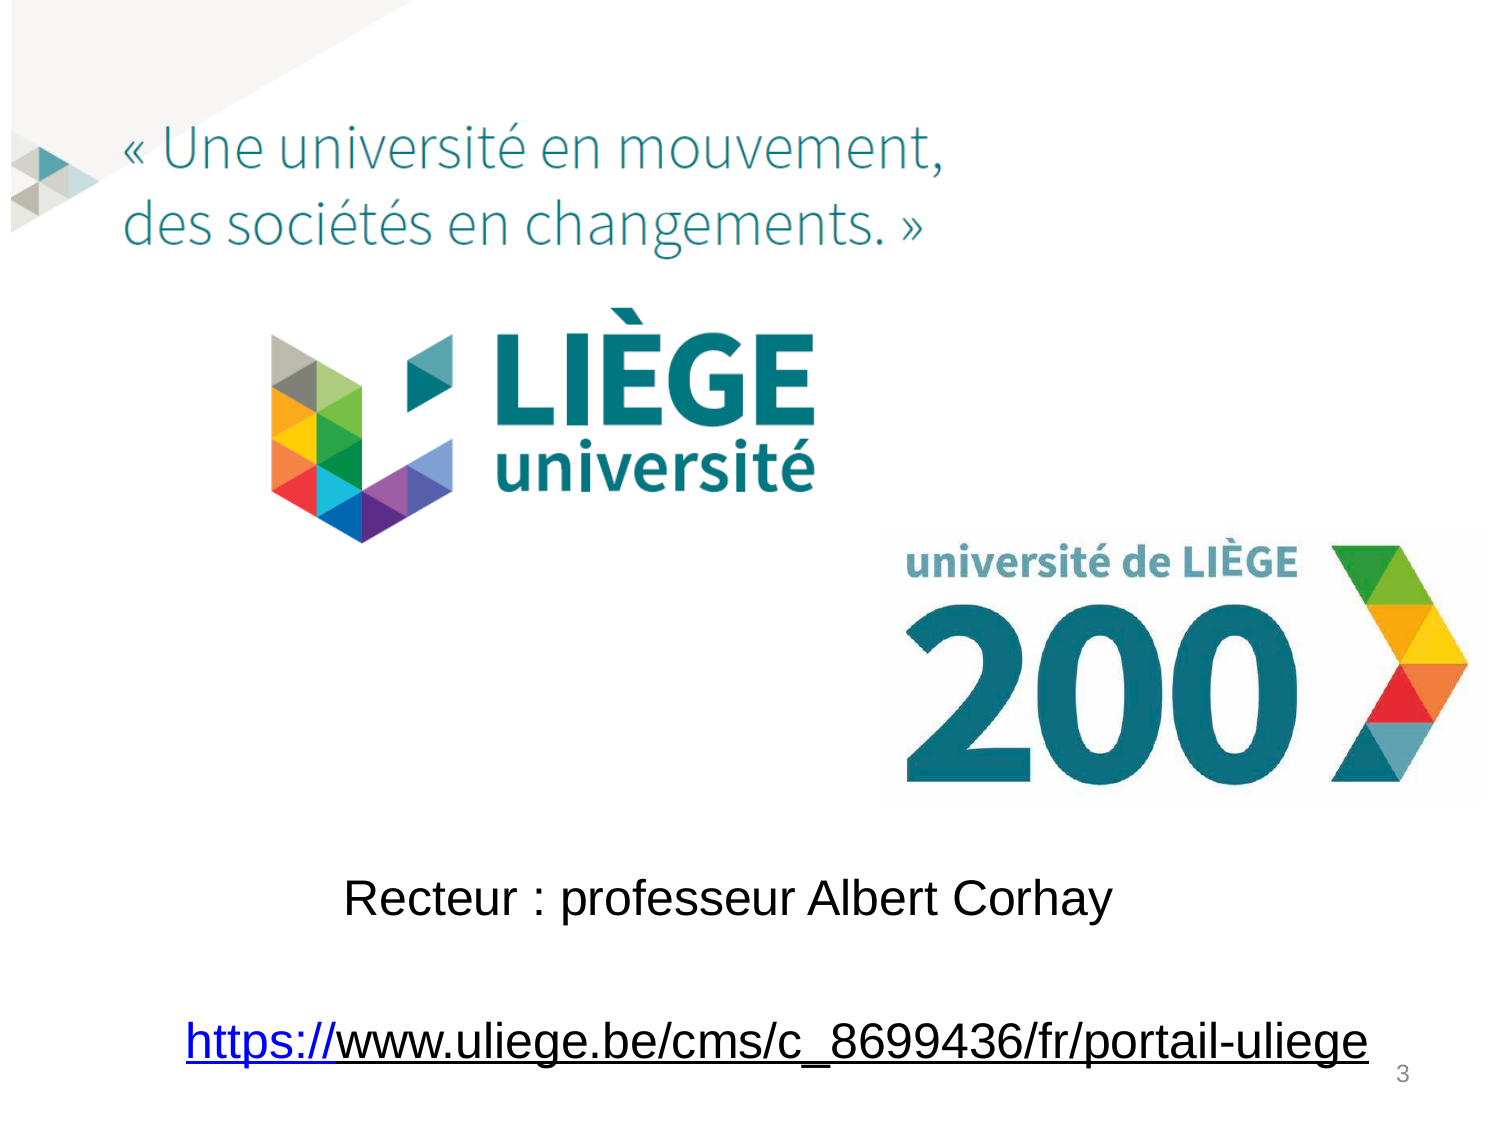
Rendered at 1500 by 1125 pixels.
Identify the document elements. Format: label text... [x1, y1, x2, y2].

picture [11, 0, 1483, 804]
slide_number 3 [1074, 1042, 1425, 1103]
text_box https://www.uliege.be/cms/c_8699436/fr/portail-uliege [171, 1001, 1447, 1076]
text_box Recteur : professeur Albert Corhay [328, 857, 1129, 933]
